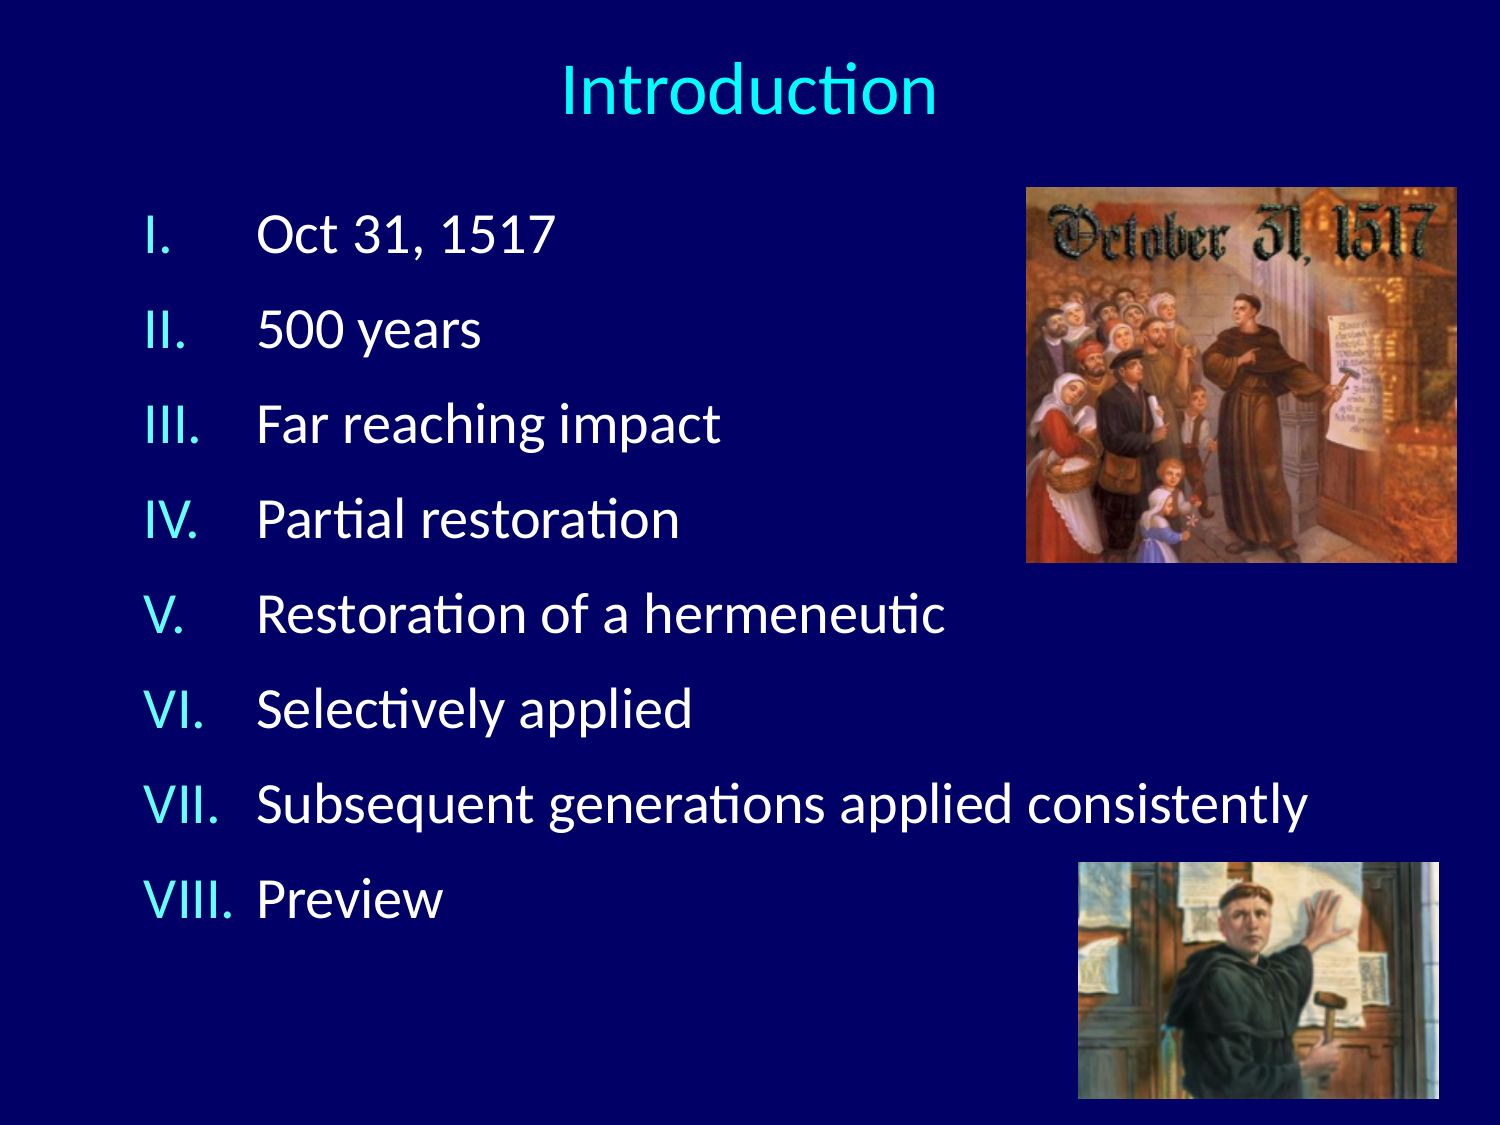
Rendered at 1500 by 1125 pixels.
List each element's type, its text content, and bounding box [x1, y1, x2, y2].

picture [1026, 187, 1457, 563]
title Introduction [541, 37, 959, 155]
list Oct 31, 1517 500 years Far reaching impact Partial restoration Restoration of a hermeneutic Selectively applied Subsequent generations applied consistently Preview [128, 187, 1372, 963]
picture [1077, 862, 1439, 1099]
